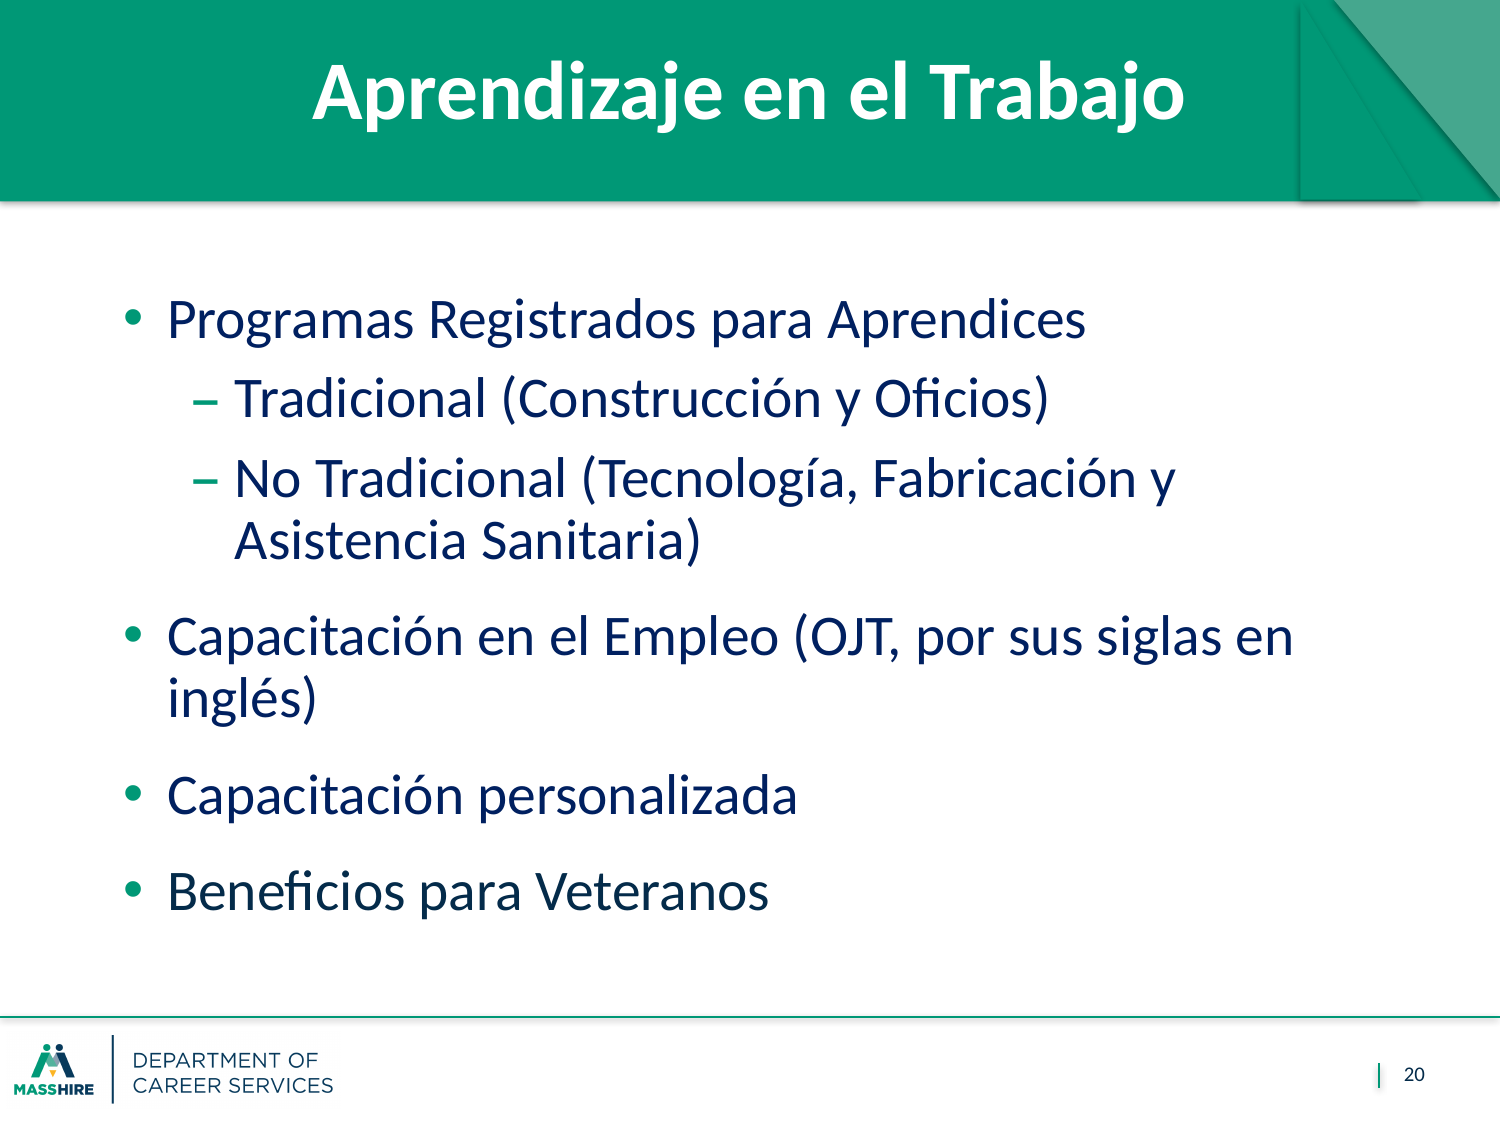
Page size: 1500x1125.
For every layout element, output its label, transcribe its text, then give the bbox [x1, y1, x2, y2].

list Programas Registrados para Aprendices Tradicional (Construcción y Oficios) No Tradicional (Tecnología, Fabricación y Asistencia Sanitaria) Capacitación en el Empleo (OJT, por sus siglas en inglés) Capacitación personalizada Beneficios para Veteranos [108, 281, 1421, 934]
title Aprendizaje en el Trabajo [150, 14, 1350, 172]
slide_number 20 [1376, 1042, 1425, 1103]
picture [6, 1031, 341, 1109]
